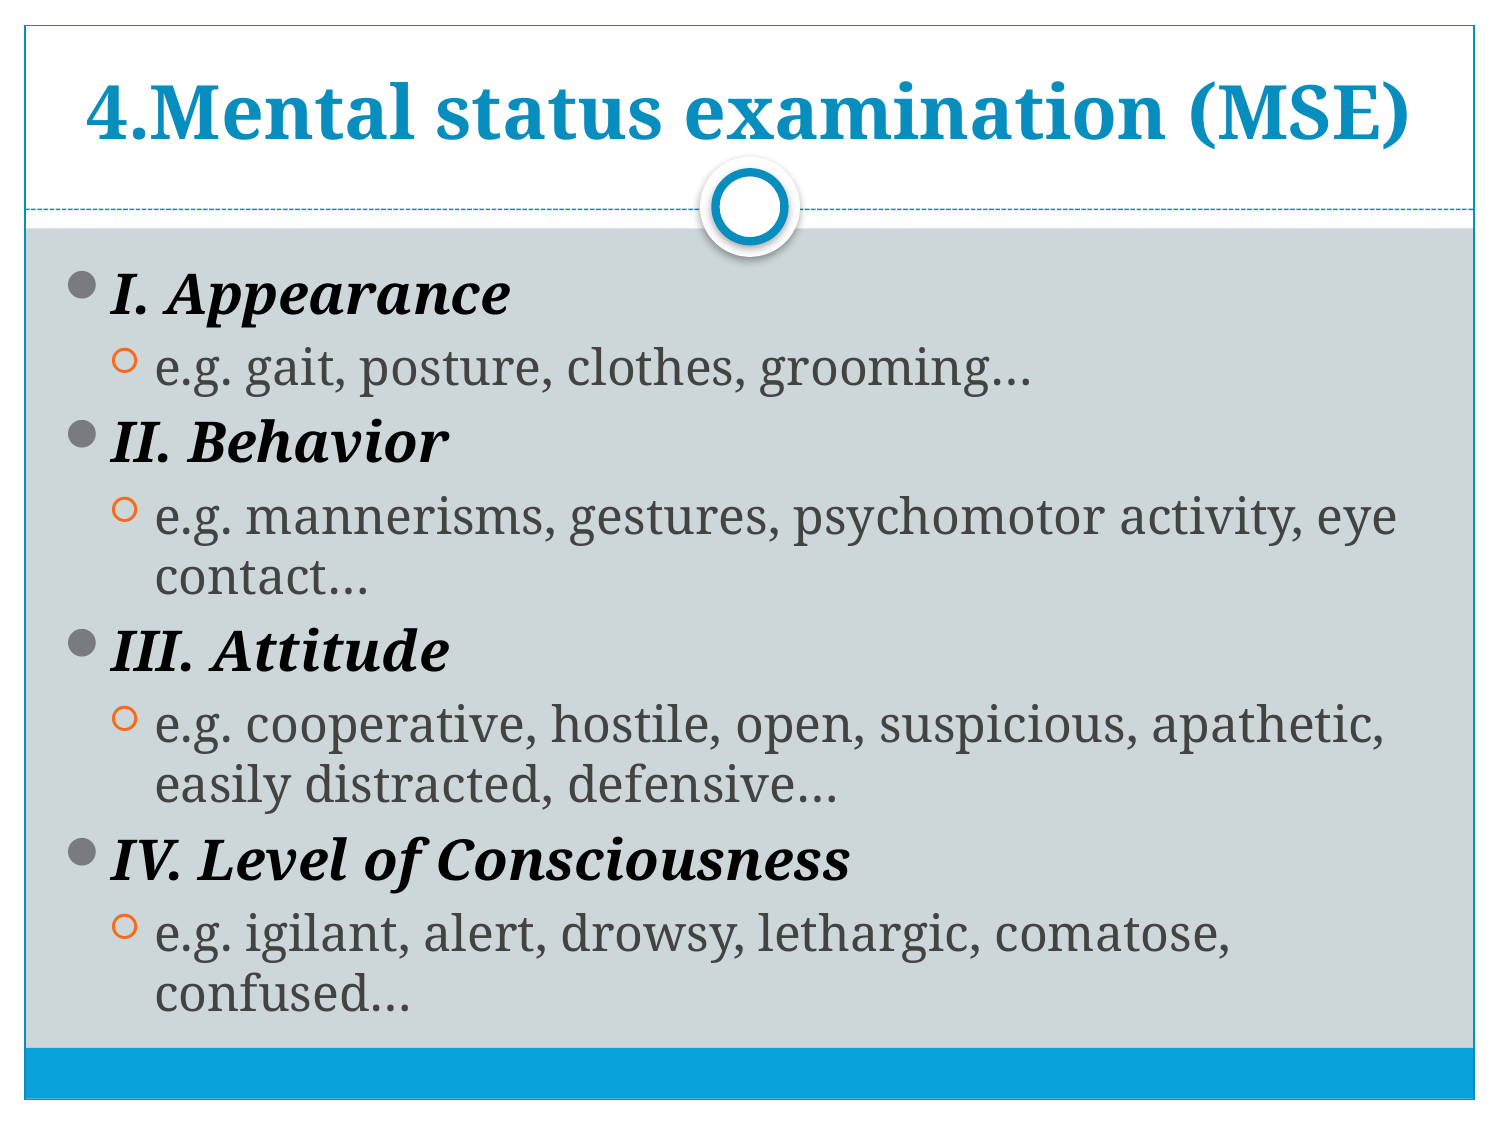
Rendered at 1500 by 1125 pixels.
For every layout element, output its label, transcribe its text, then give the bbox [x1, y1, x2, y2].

title 4.Mental status examination (MSE) [49, 37, 1450, 162]
list I. Appearance e.g. gait, posture, clothes, grooming… II. Behavior e.g. mannerisms, gestures, psychomotor activity, eye contact… III. Attitude e.g. cooperative, hostile, open, suspicious, apathetic, easily distracted, defensive… IV. Level of Consciousness e.g. igilant, alert, drowsy, lethargic, comatose, confused… [49, 250, 1445, 1035]
